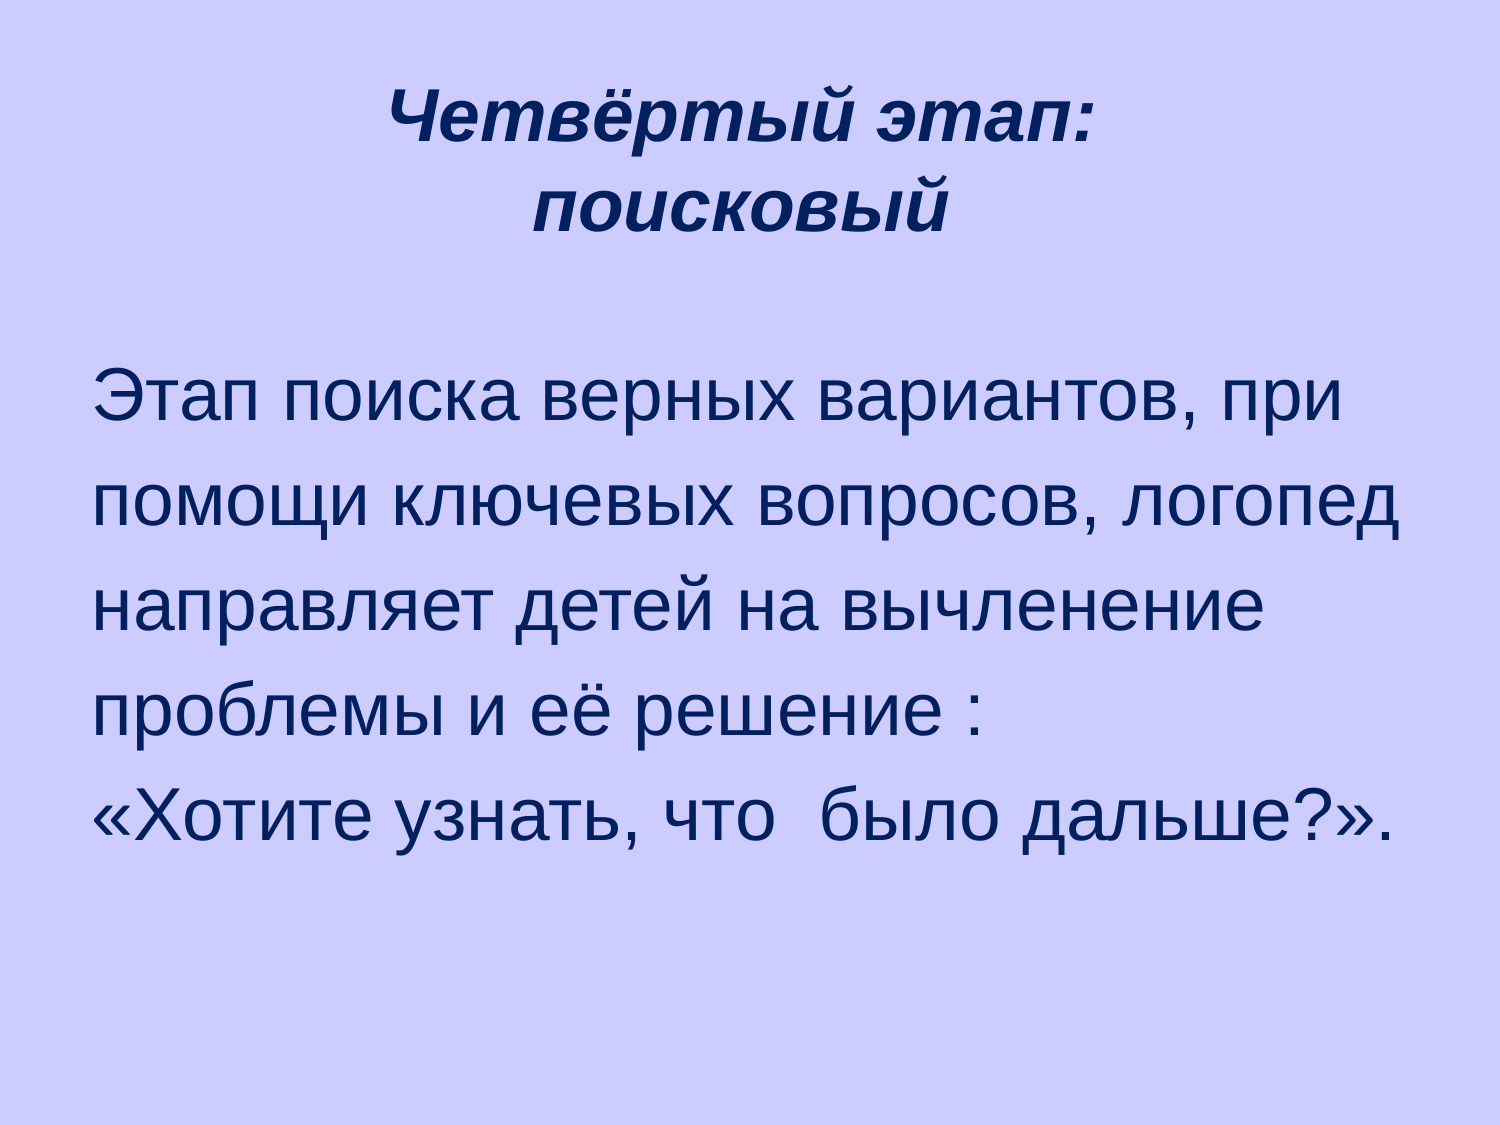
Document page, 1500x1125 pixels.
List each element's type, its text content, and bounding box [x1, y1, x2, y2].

list Этап поиска верных вариантов, при помощи ключевых вопросов, логопед направляет детей на вычленение проблемы и её решение : «Хотите узнать, что было дальше?». [76, 338, 1471, 1081]
title Четвёртый этап: поисковый [76, 172, 1427, 338]
